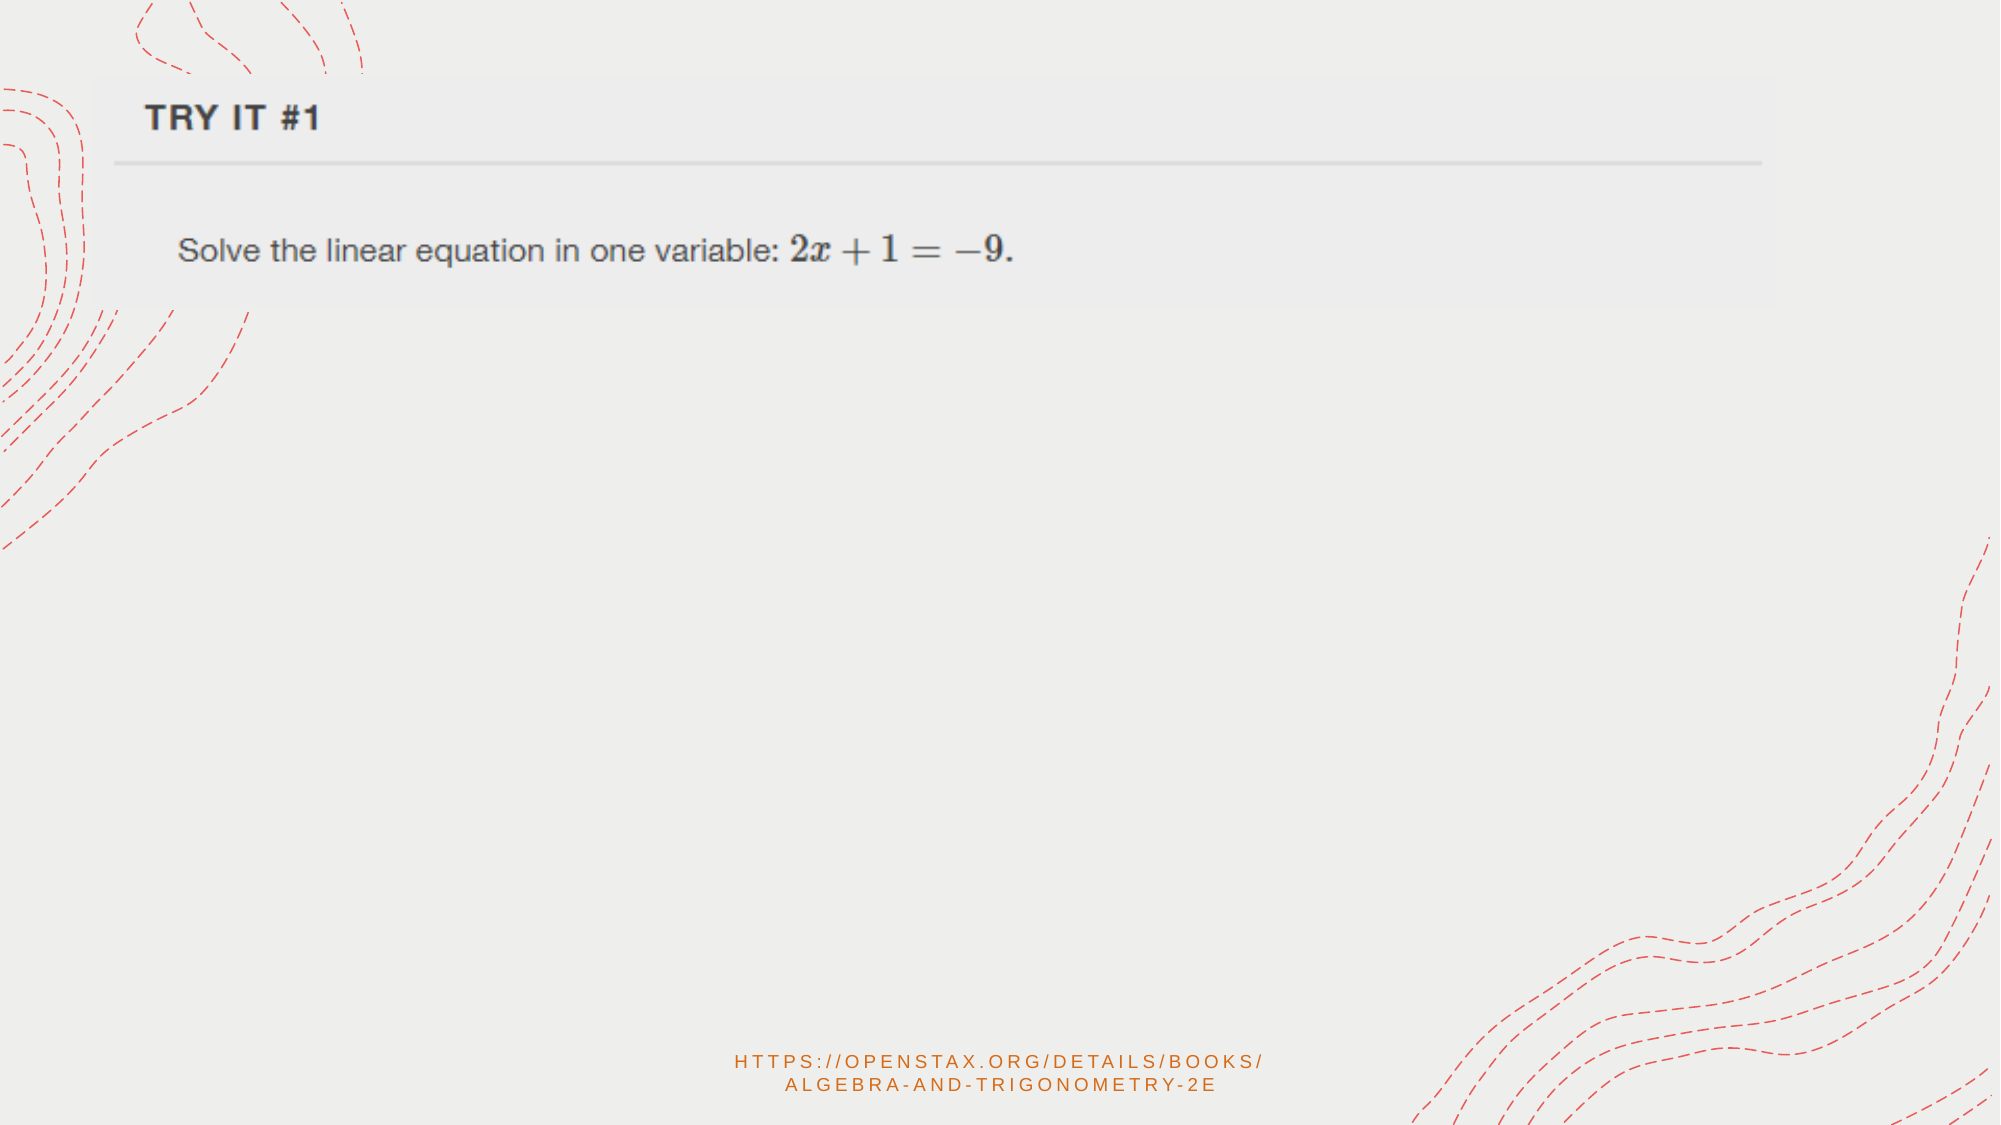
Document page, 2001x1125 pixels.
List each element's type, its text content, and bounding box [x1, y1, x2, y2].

picture [94, 74, 1777, 310]
footer https://openstax.org/details/books/algebra-and-trigonometry-2e [662, 1042, 1338, 1103]
